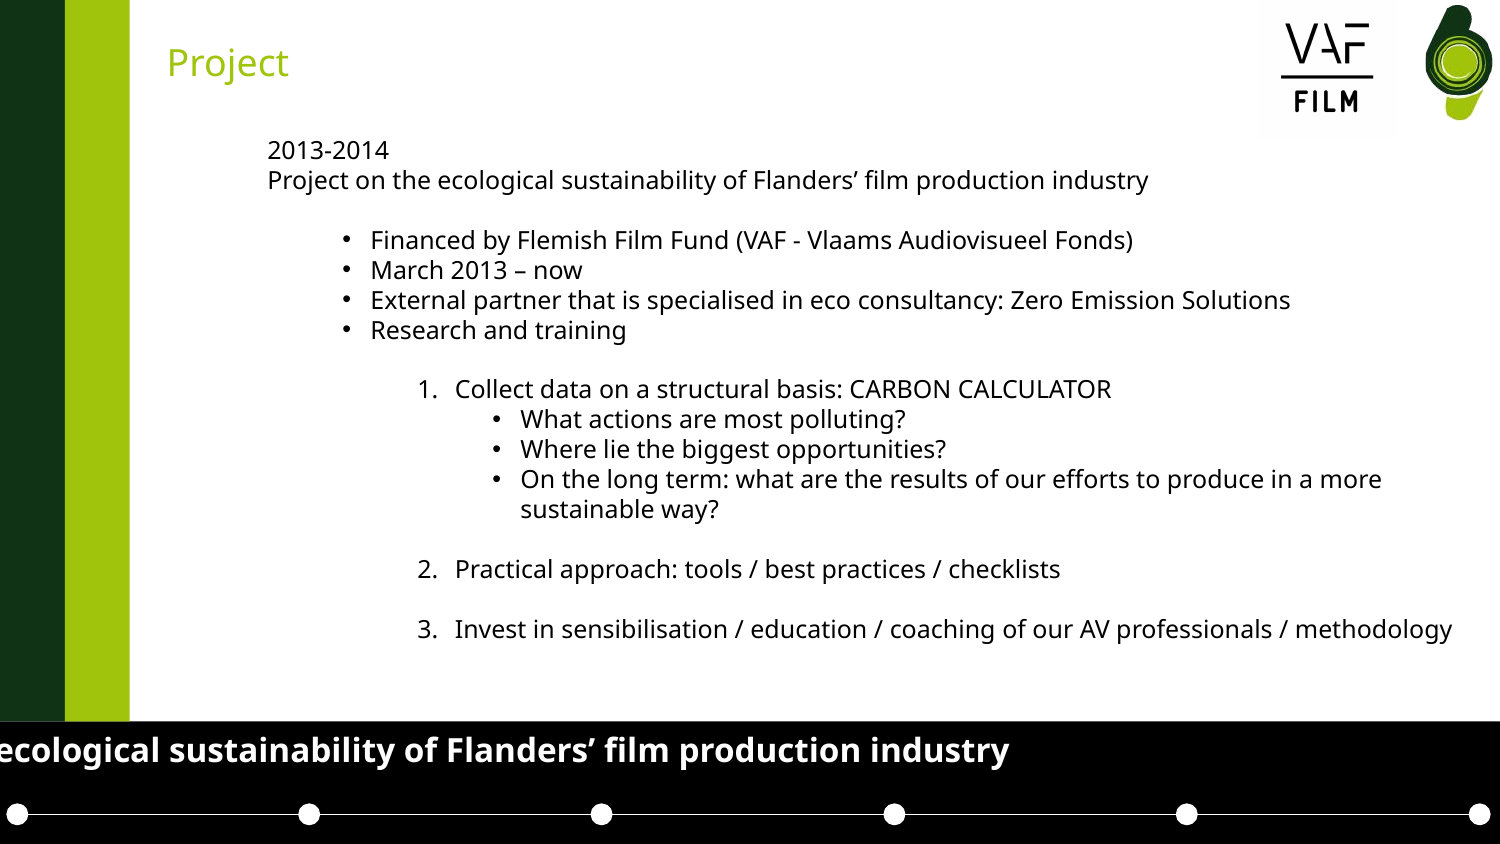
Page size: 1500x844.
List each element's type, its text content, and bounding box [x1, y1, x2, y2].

text_box [7, 816, 26, 825]
text_box [0, 0, 63, 721]
text_box Project [151, 31, 305, 92]
picture [1421, 0, 1496, 125]
text_box ecological sustainability of Flanders’ film production industry [0, 721, 1027, 816]
text_box [63, 0, 132, 721]
text_box [1469, 803, 1491, 825]
text_box 2013-2014 Project on the ecological sustainability of Flanders’ film production industry Financed by Flemish Film Fund (VAF - Vlaams Audiovisueel Fonds) March 2013 – now External partner that is specialised in eco consultancy: Zero Emission Solutions Research and training Collect data on a structural basis: CARBON CALCULATOR What actions are most polluting? Where lie the biggest opportunities? On the long term: what are the results of our efforts to produce in a more sustainable way? Practical approach: tools / best practices / checklists Invest in sensibilisation / education / coaching of our AV professionals / methodology [252, 97, 1472, 771]
picture [1257, 0, 1396, 139]
text_box [1176, 803, 1198, 813]
text_box [0, 719, 1500, 844]
